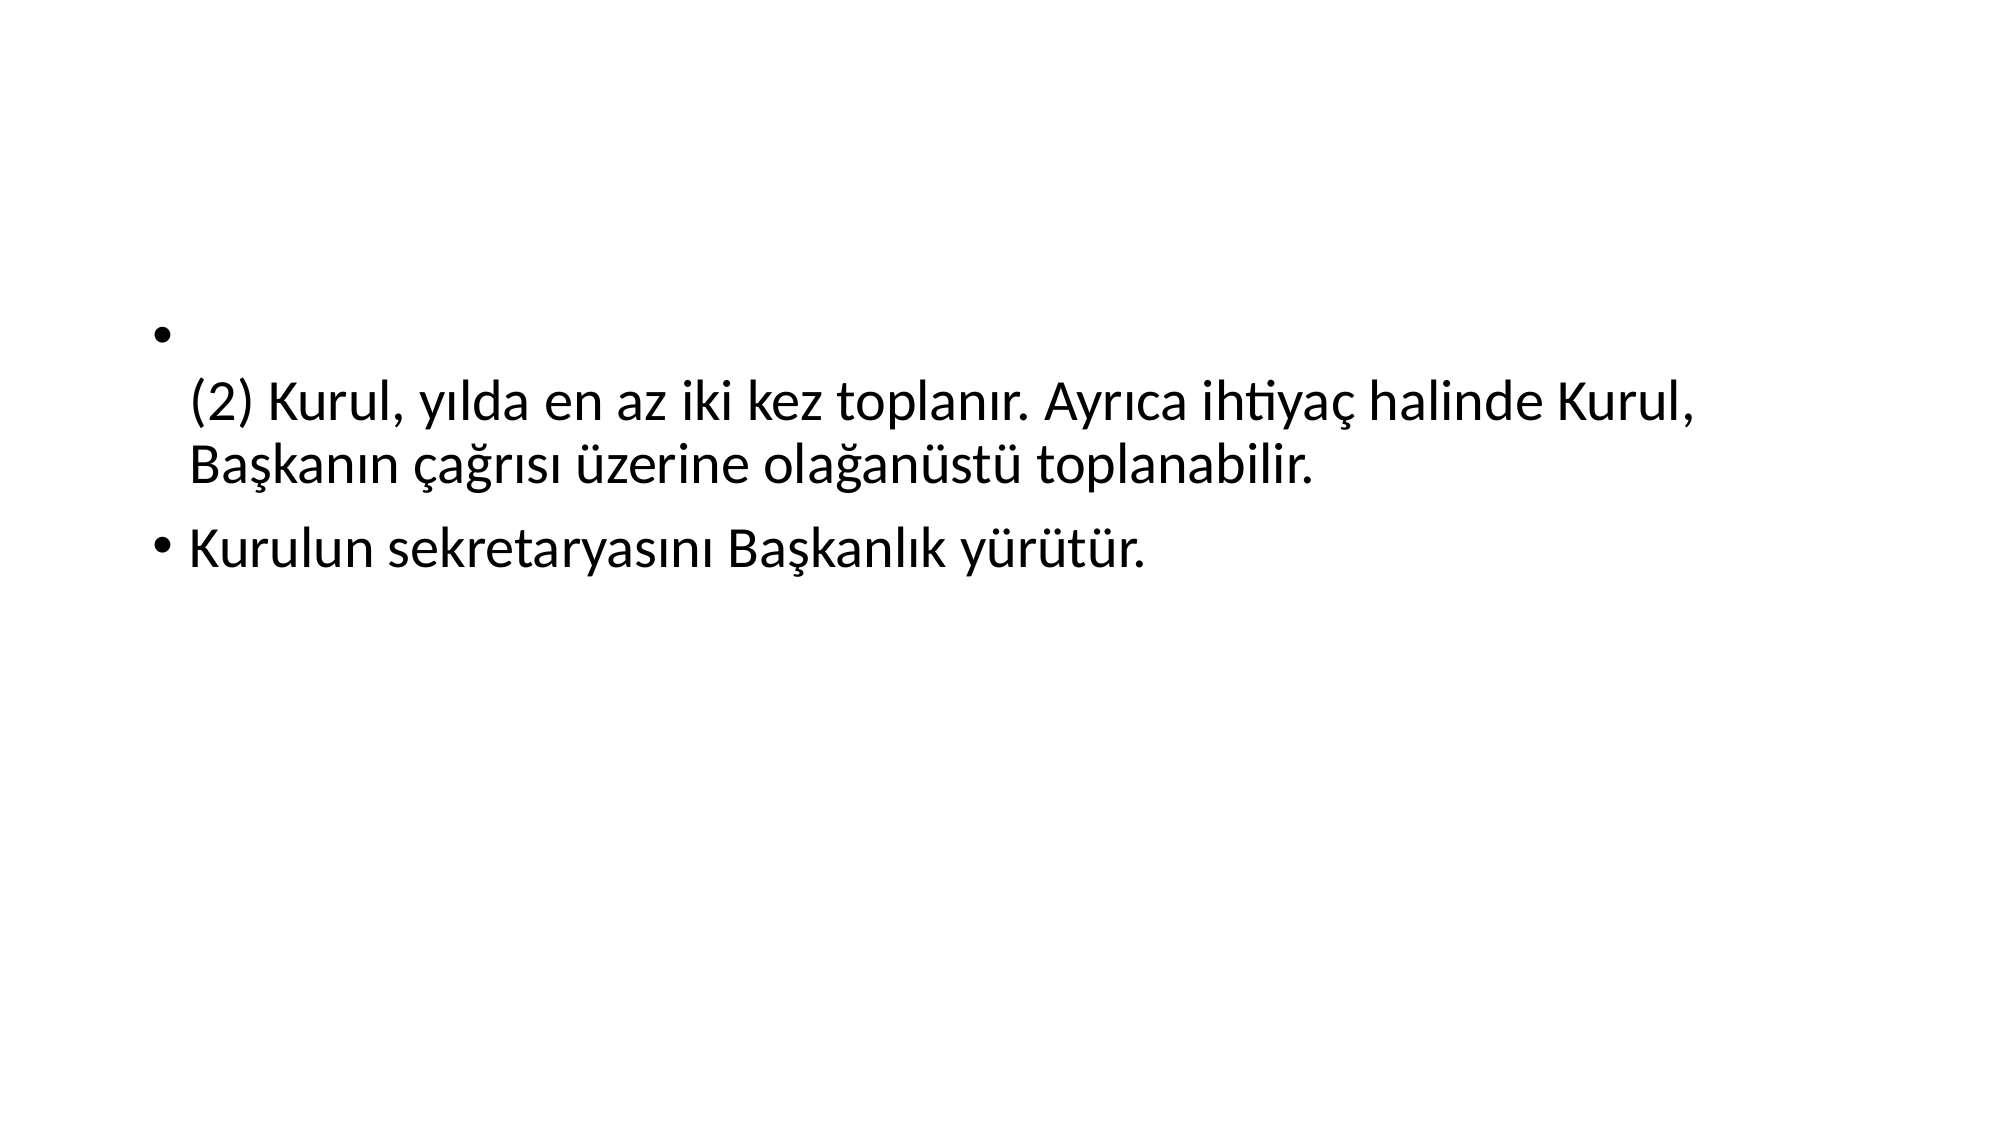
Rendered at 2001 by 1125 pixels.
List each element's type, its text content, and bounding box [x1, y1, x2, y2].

list (2) Kurul, yılda en az iki kez toplanır. Ayrıca ihtiyaç halinde Kurul, Başkanın çağrısı üzerine olağanüstü toplanabilir. Kurulun sekretaryasını Başkanlık yürütür. [137, 299, 1863, 1014]
